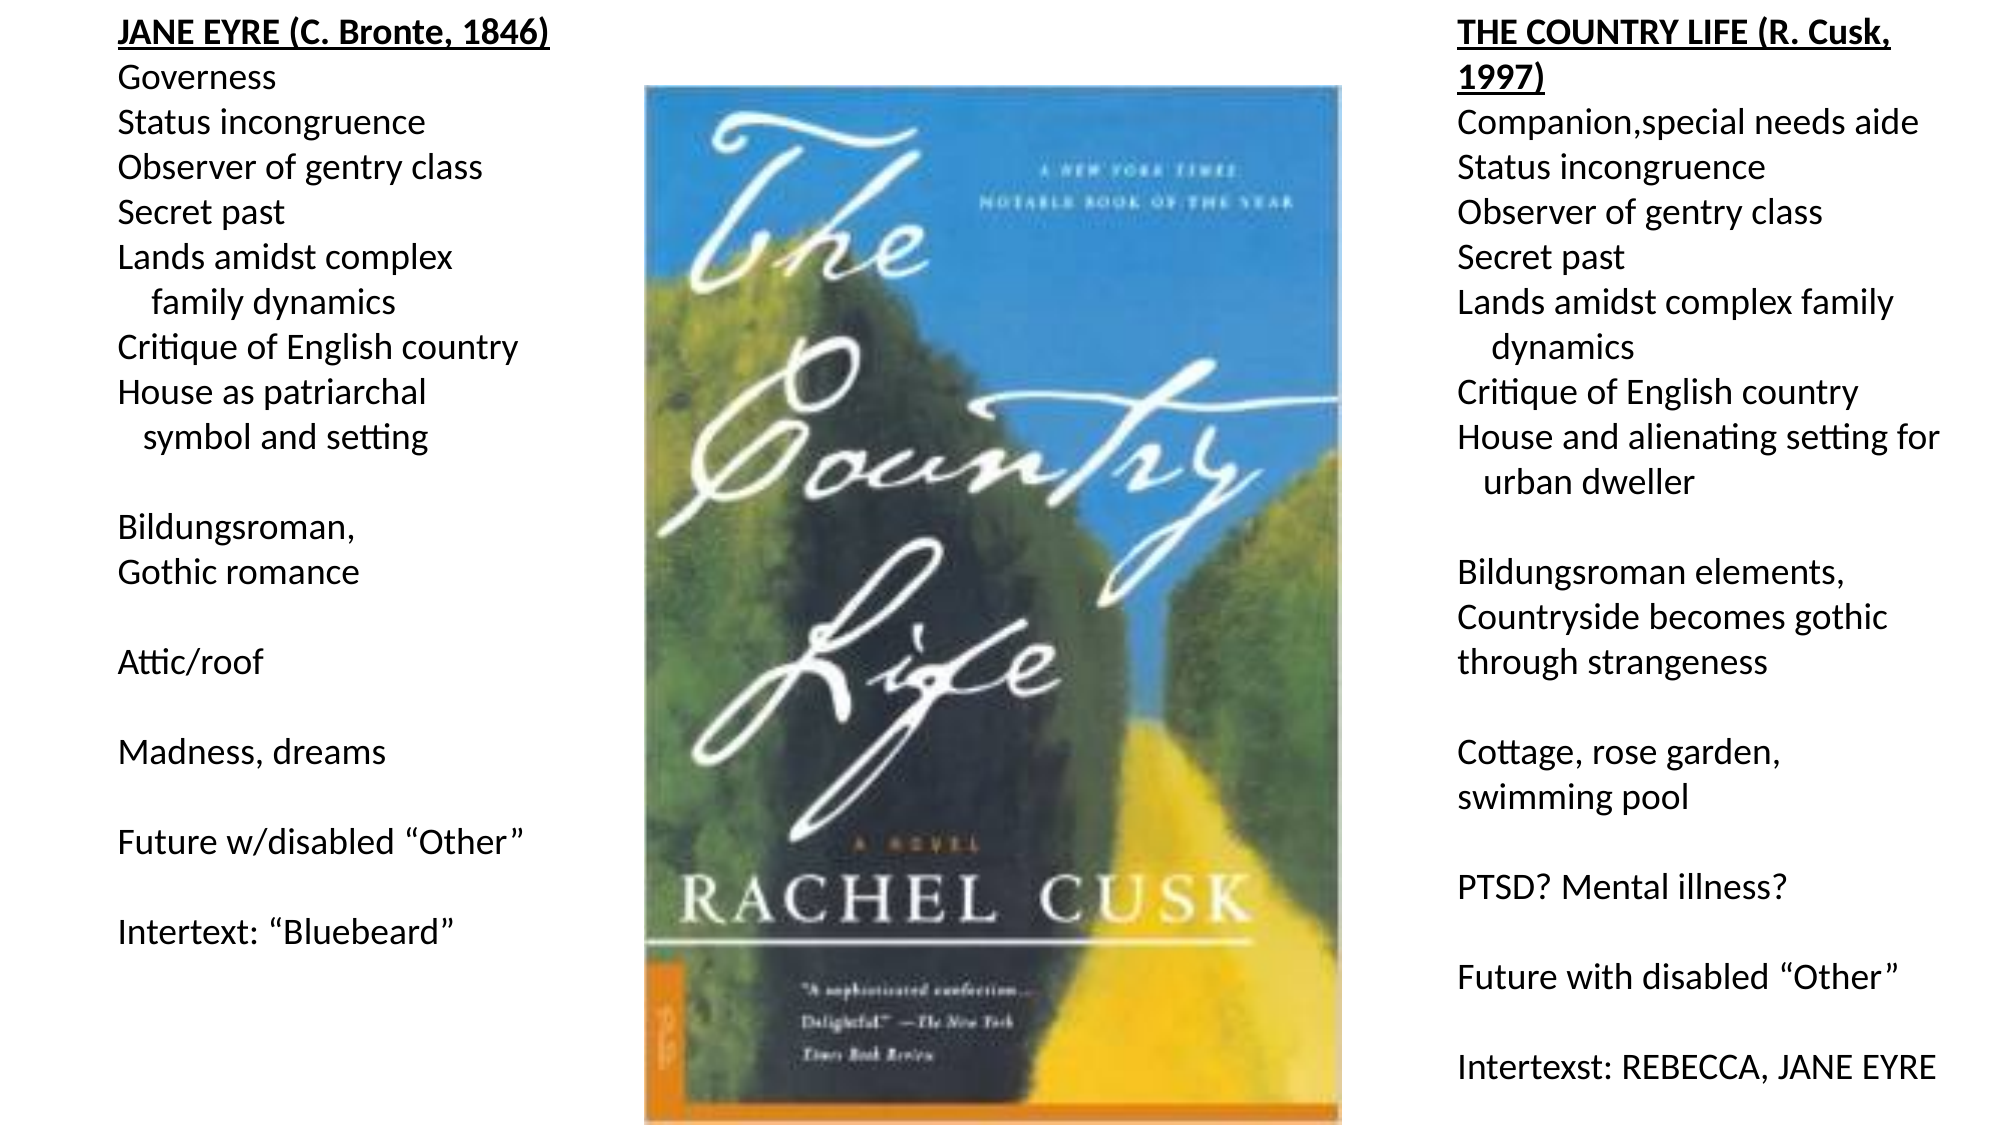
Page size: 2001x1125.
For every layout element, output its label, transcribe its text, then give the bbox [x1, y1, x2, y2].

text_box THE COUNTRY LIFE (R. Cusk, 1997) Companion,special needs aide Status incongruence Observer of gentry class Secret past Lands amidst complex family dynamics Critique of English country House and alienating setting for urban dweller Bildungsroman elements, Countryside becomes gothic through strangeness Cottage, rose garden, swimming pool PTSD? Mental illness? Future with disabled “Other” Intertexst: REBECCA, JANE EYRE [1442, 0, 1984, 1125]
text_box JANE EYRE (C. Bronte, 1846) Governess Status incongruence Observer of gentry class Secret past Lands amidst complex family dynamics Critique of English country House as patriarchal symbol and setting Bildungsroman, Gothic romance Attic/roof Madness, dreams Future w/disabled “Other” Intertext: “Bluebeard” [102, 0, 565, 1005]
picture [644, 85, 1342, 1125]
